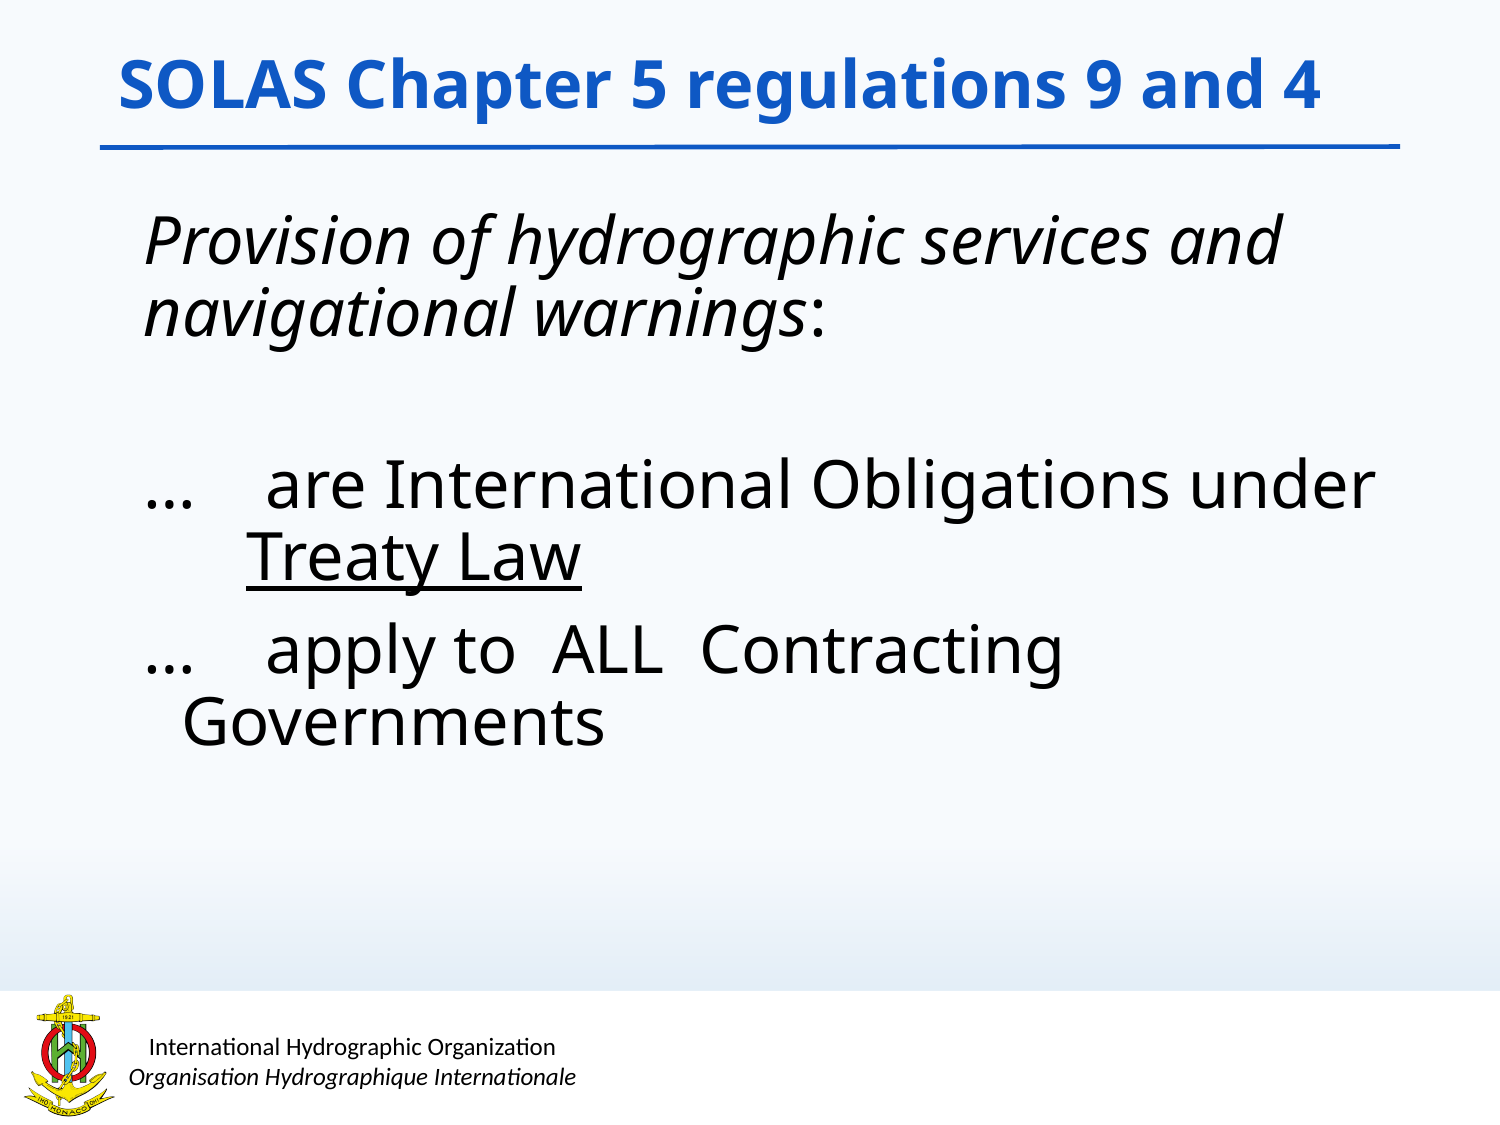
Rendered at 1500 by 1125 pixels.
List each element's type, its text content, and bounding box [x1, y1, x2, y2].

title SOLAS Chapter 5 regulations 9 and 4 [103, 42, 1397, 132]
list Provision of hydrographic services and navigational warnings: … are International Obligations under Treaty Law … apply to ALL Contracting Governments [128, 199, 1407, 973]
picture [16, 990, 119, 1125]
